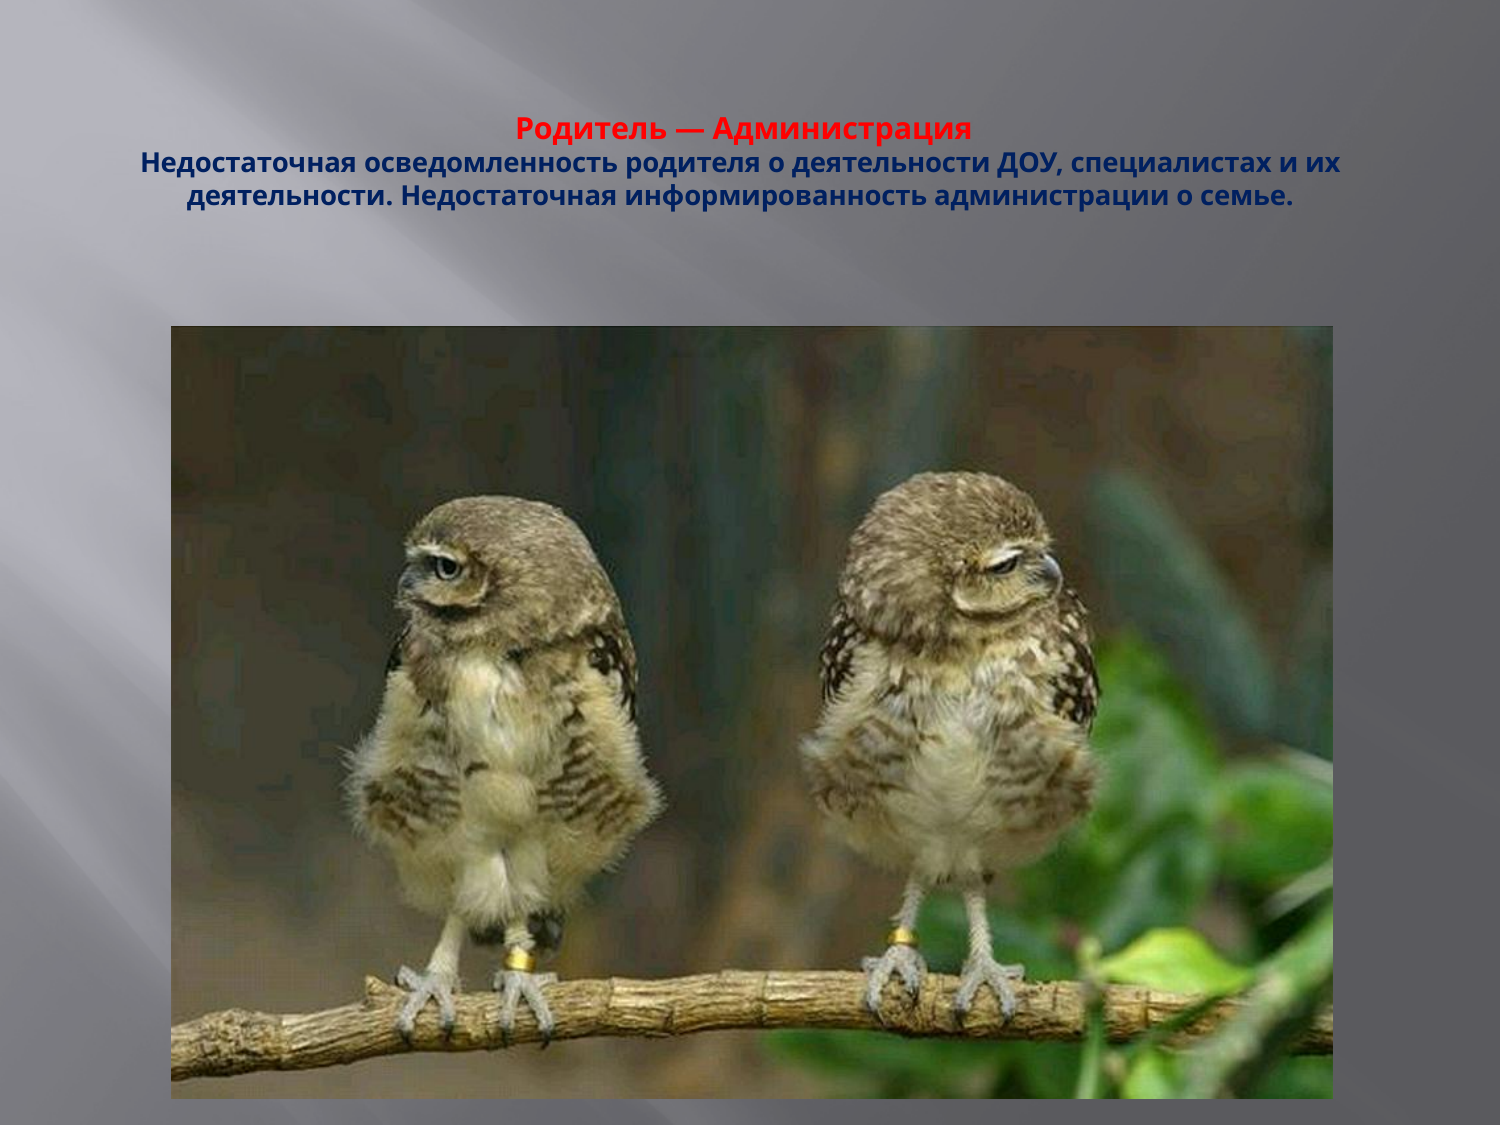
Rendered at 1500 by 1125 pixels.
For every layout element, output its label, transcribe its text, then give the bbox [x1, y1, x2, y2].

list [170, 326, 1333, 1099]
title Родитель — Администрация Недостаточная осведомленность родителя о деятельности ДОУ, специалистах и их деятельности. Недостаточная информированность администрации о семье. [64, 66, 1415, 254]
